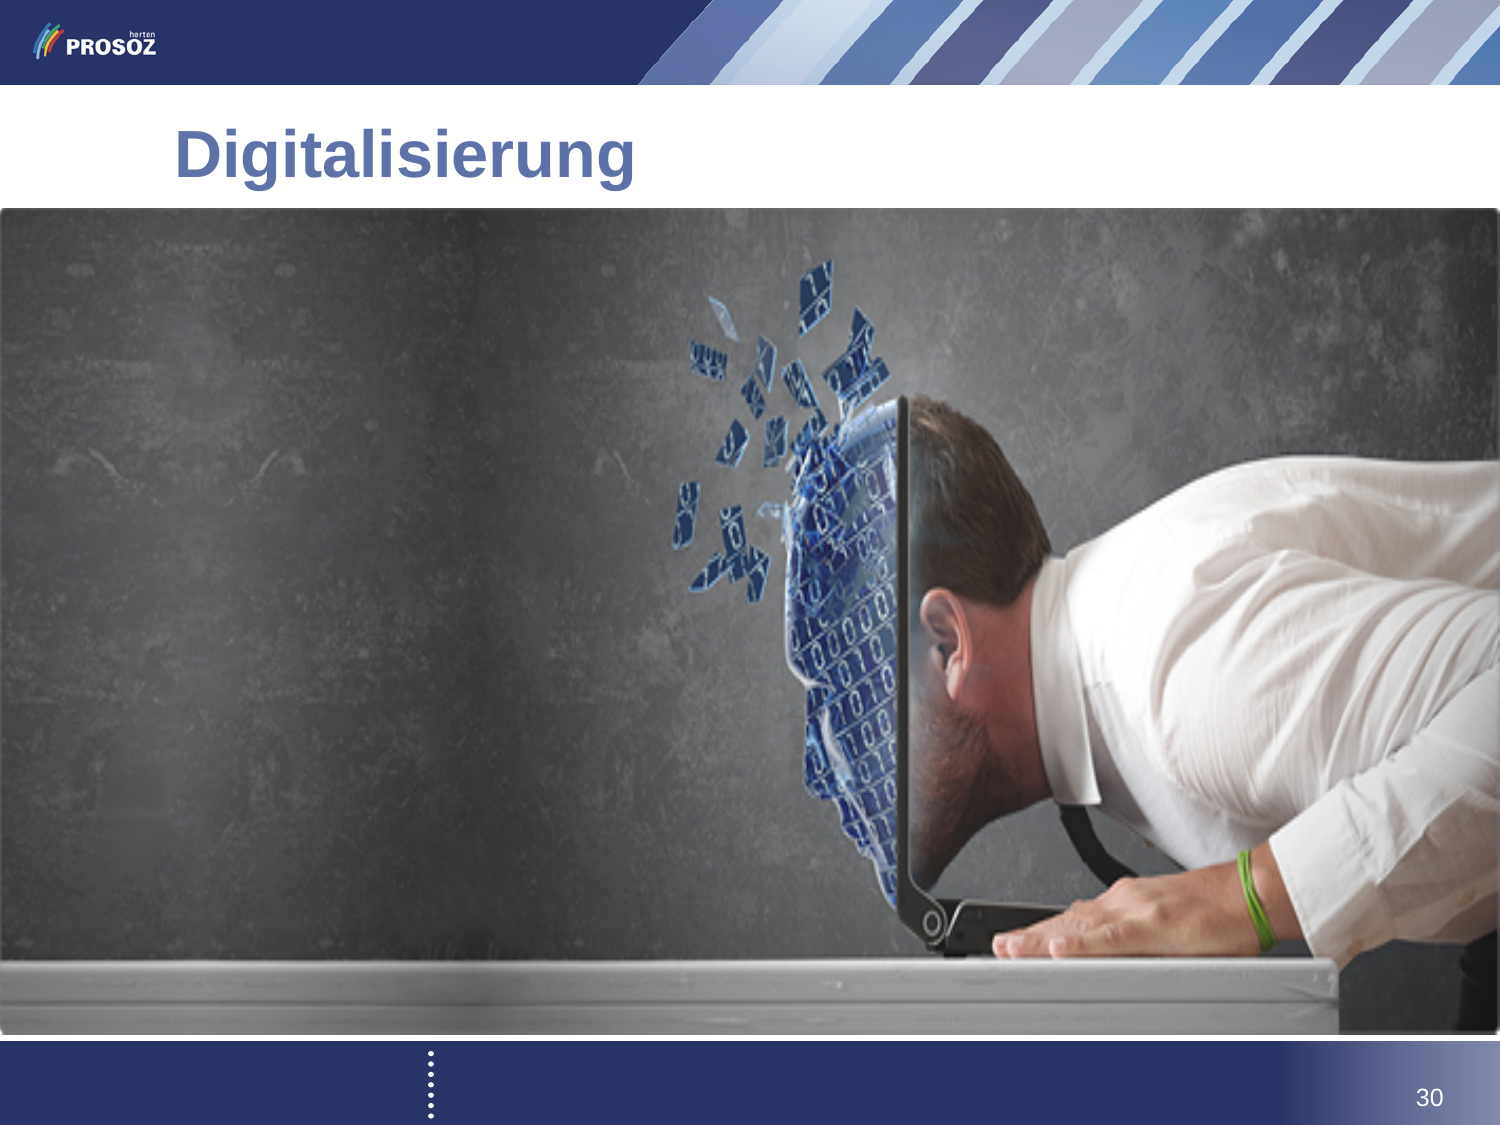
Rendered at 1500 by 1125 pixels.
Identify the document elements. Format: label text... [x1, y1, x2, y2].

picture [0, 1041, 1500, 1125]
title Digitalisierung [159, 69, 1454, 198]
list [0, 207, 1500, 1036]
picture [0, 0, 1500, 85]
slide_number 30 [1291, 1074, 1459, 1119]
